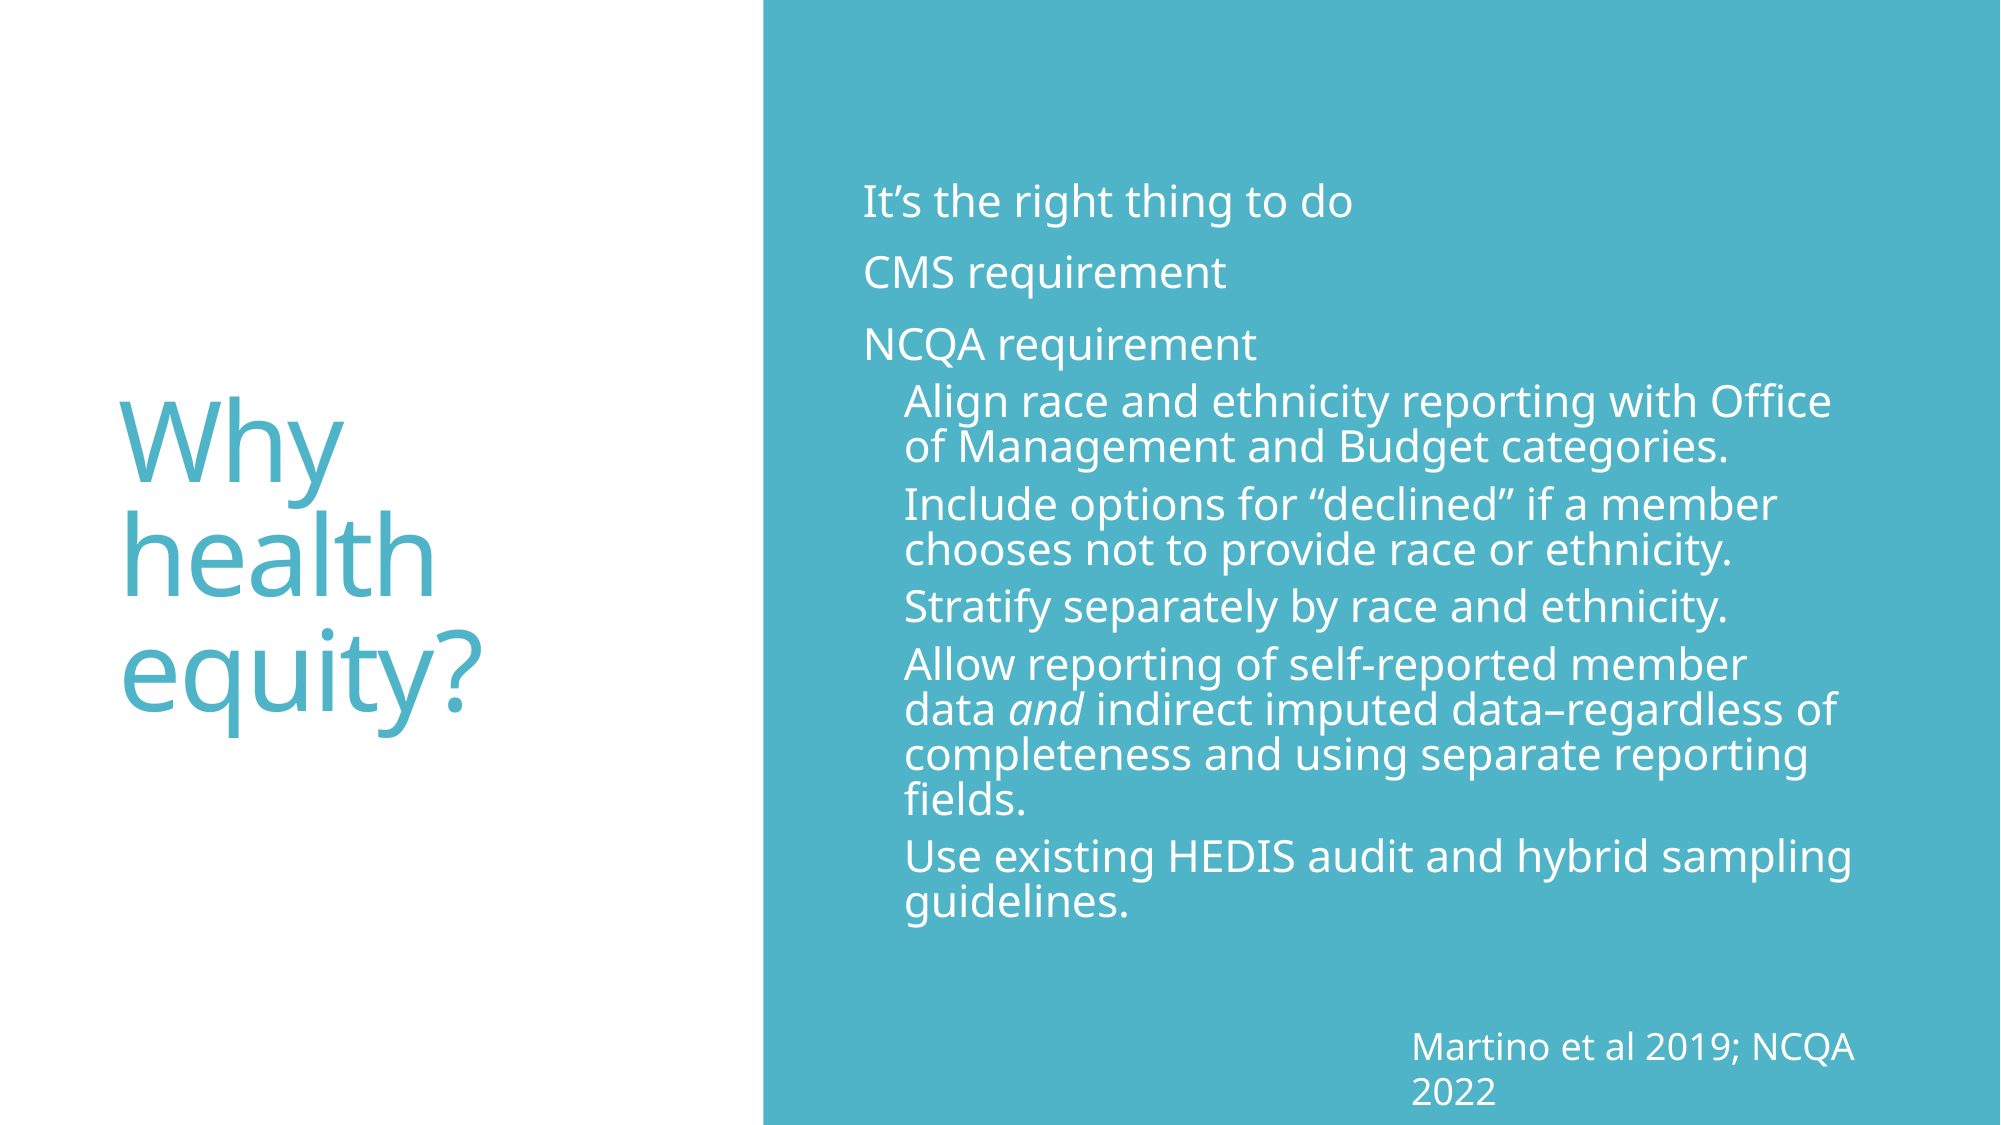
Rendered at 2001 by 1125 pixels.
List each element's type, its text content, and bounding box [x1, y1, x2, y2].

text_box [762, 0, 2000, 1125]
list It’s the right thing to do CMS requirement NCQA requirement Align race and ethnicity reporting with Office of Management and Budget categories. Include options for “declined” if a member chooses not to provide race or ethnicity. Stratify separately by race and ethnicity. Allow reporting of self-reported member data and indirect imputed data–regardless of completeness and using separate reporting fields. Use existing HEDIS audit and hybrid sampling guidelines. [833, 173, 1876, 948]
title Why health equity? [103, 173, 672, 952]
text_box [0, 0, 762, 1125]
text_box Martino et al 2019; NCQA 2022 [1396, 1015, 1876, 1121]
